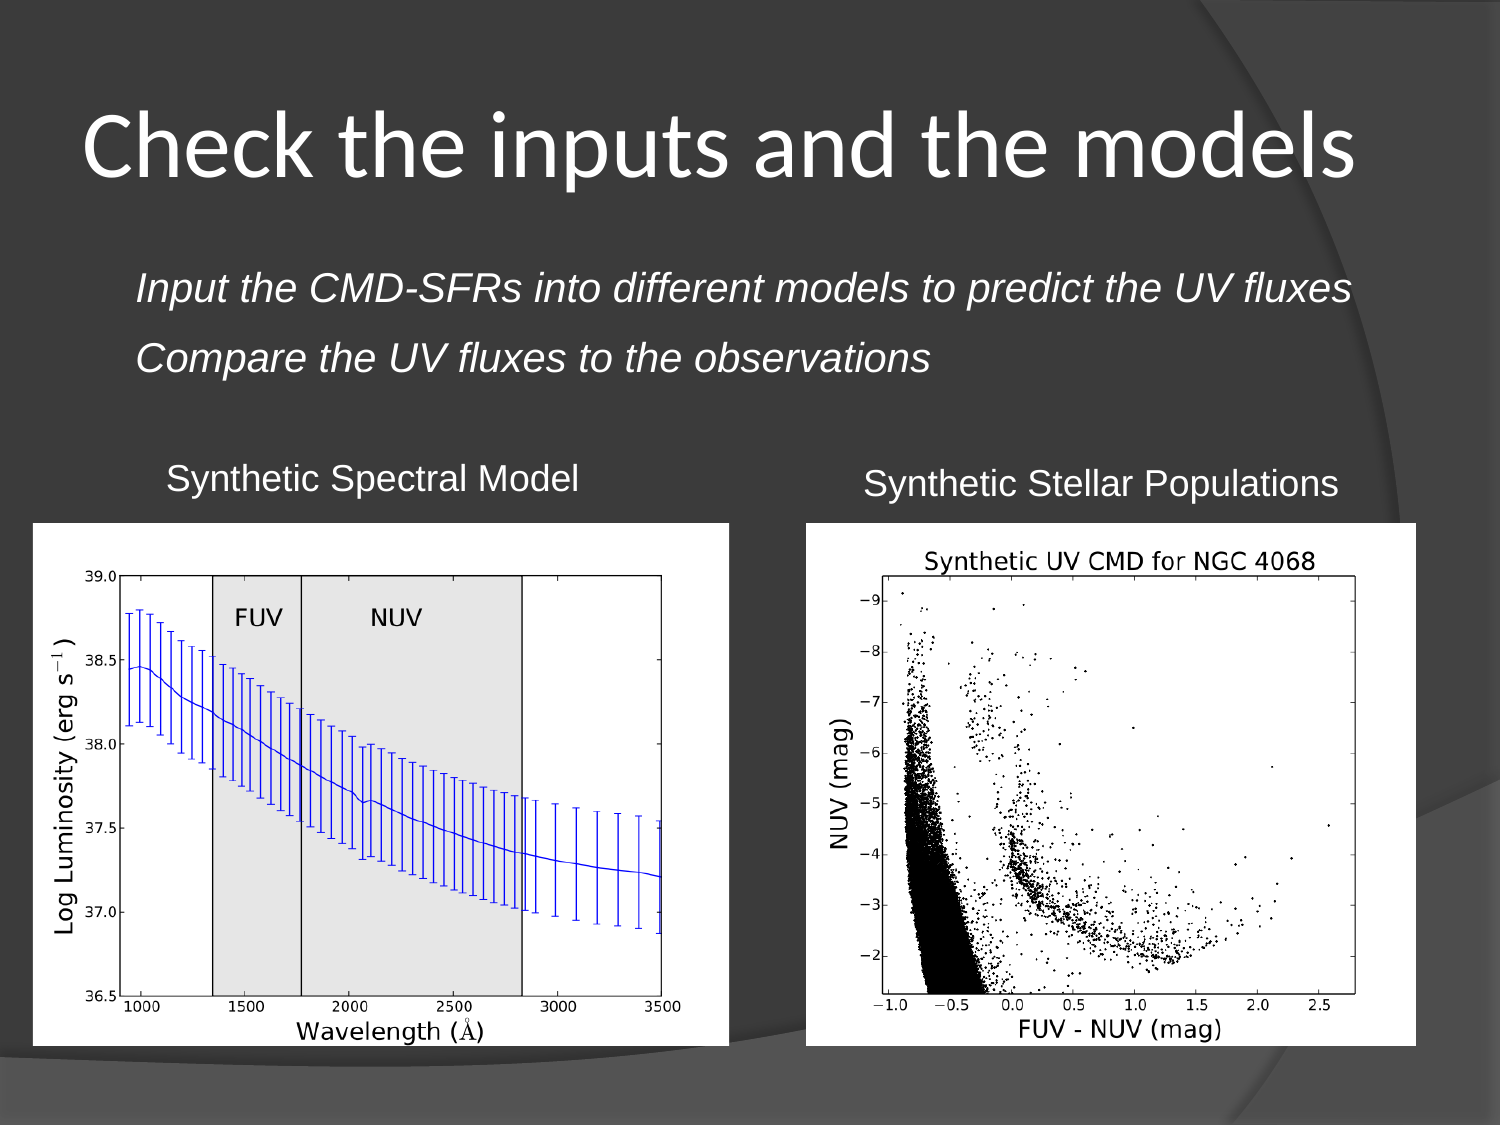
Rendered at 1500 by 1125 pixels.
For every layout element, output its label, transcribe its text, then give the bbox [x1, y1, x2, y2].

picture [806, 523, 1416, 1046]
text_box Synthetic Stellar Populations [848, 452, 1355, 512]
picture [32, 523, 730, 1046]
text_box Synthetic Spectral Model [151, 446, 595, 507]
title Check the inputs and the models [75, 45, 1472, 233]
text_box Input the CMD-SFRs into different models to predict the UV fluxes Compare the UV fluxes to the observations [120, 232, 1369, 388]
